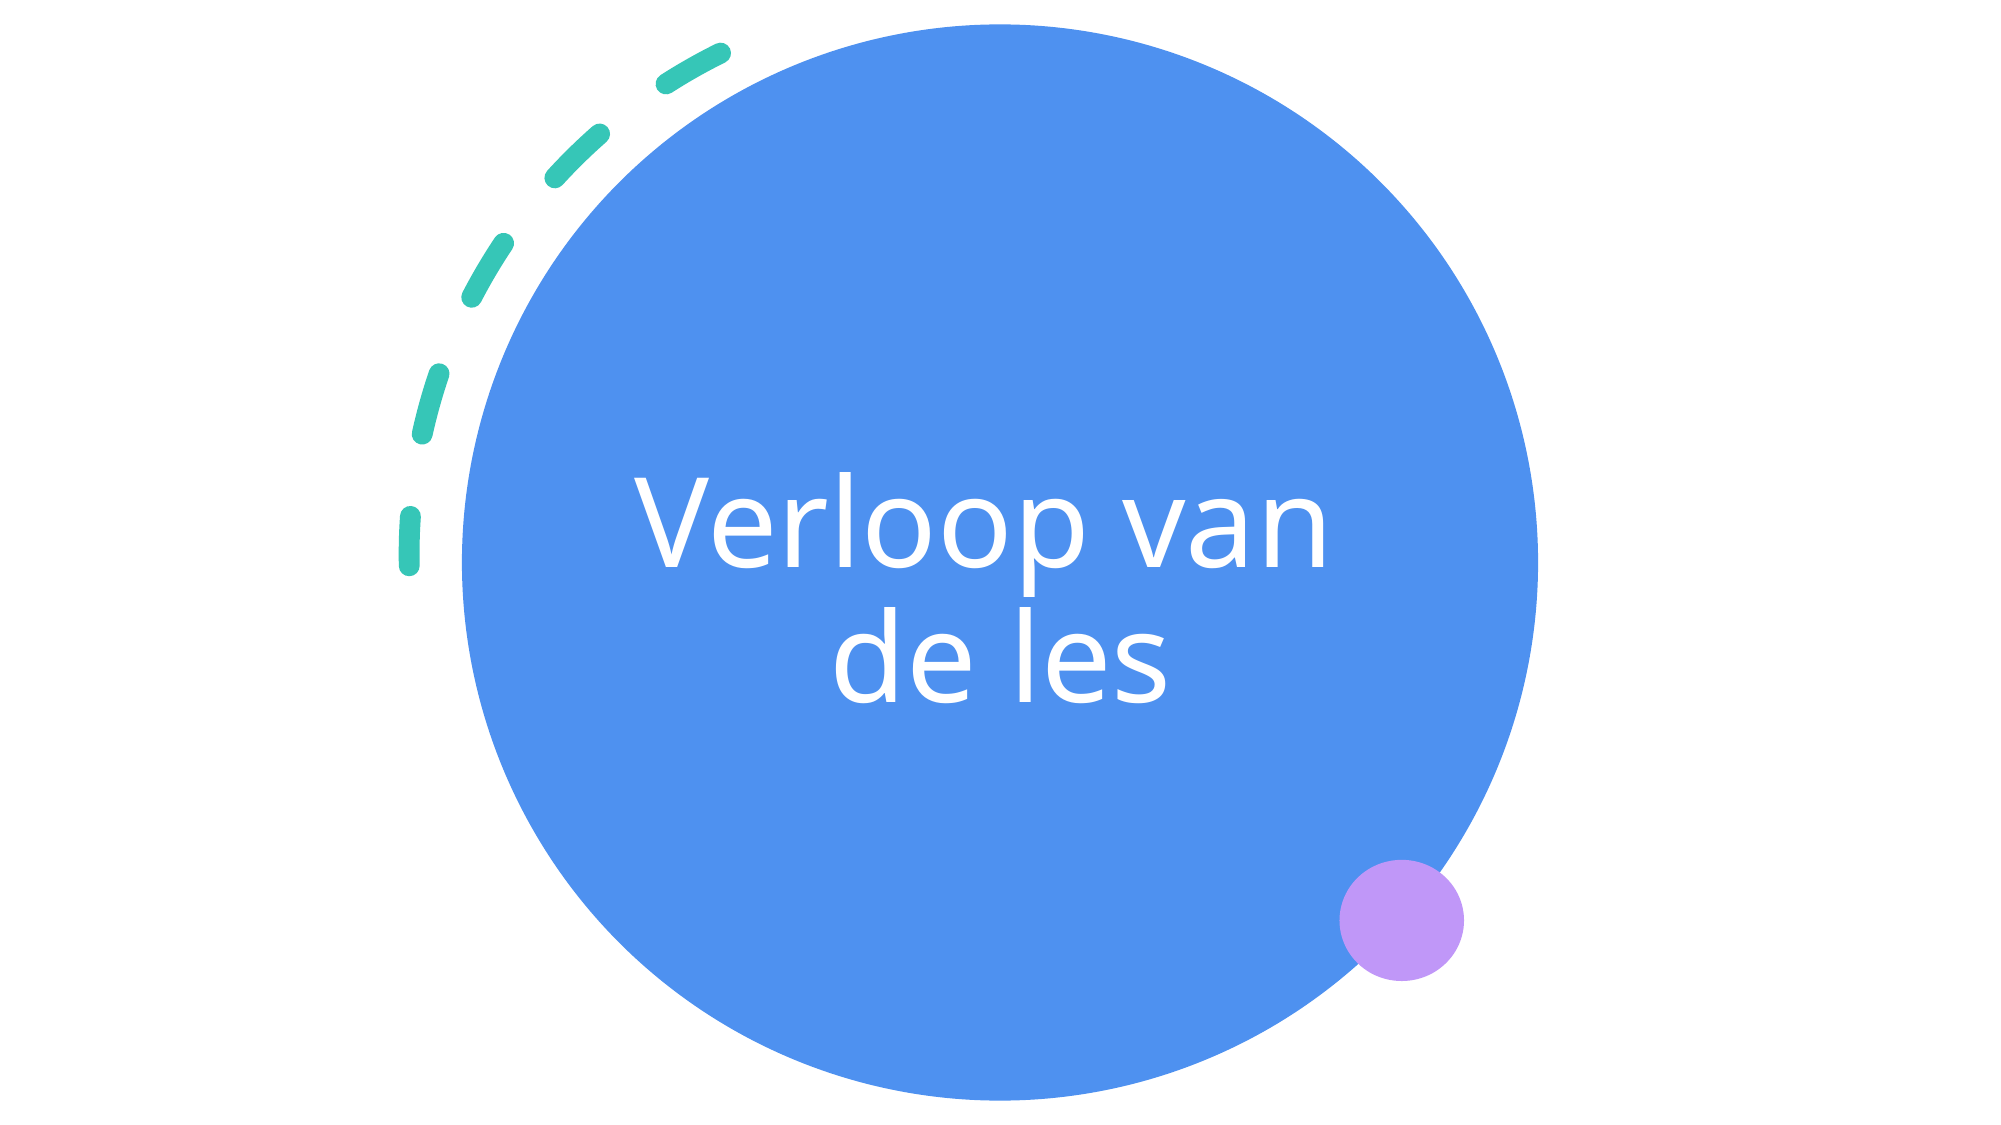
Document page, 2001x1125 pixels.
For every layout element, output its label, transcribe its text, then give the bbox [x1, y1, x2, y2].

title Verloop van de les [544, 325, 1457, 738]
